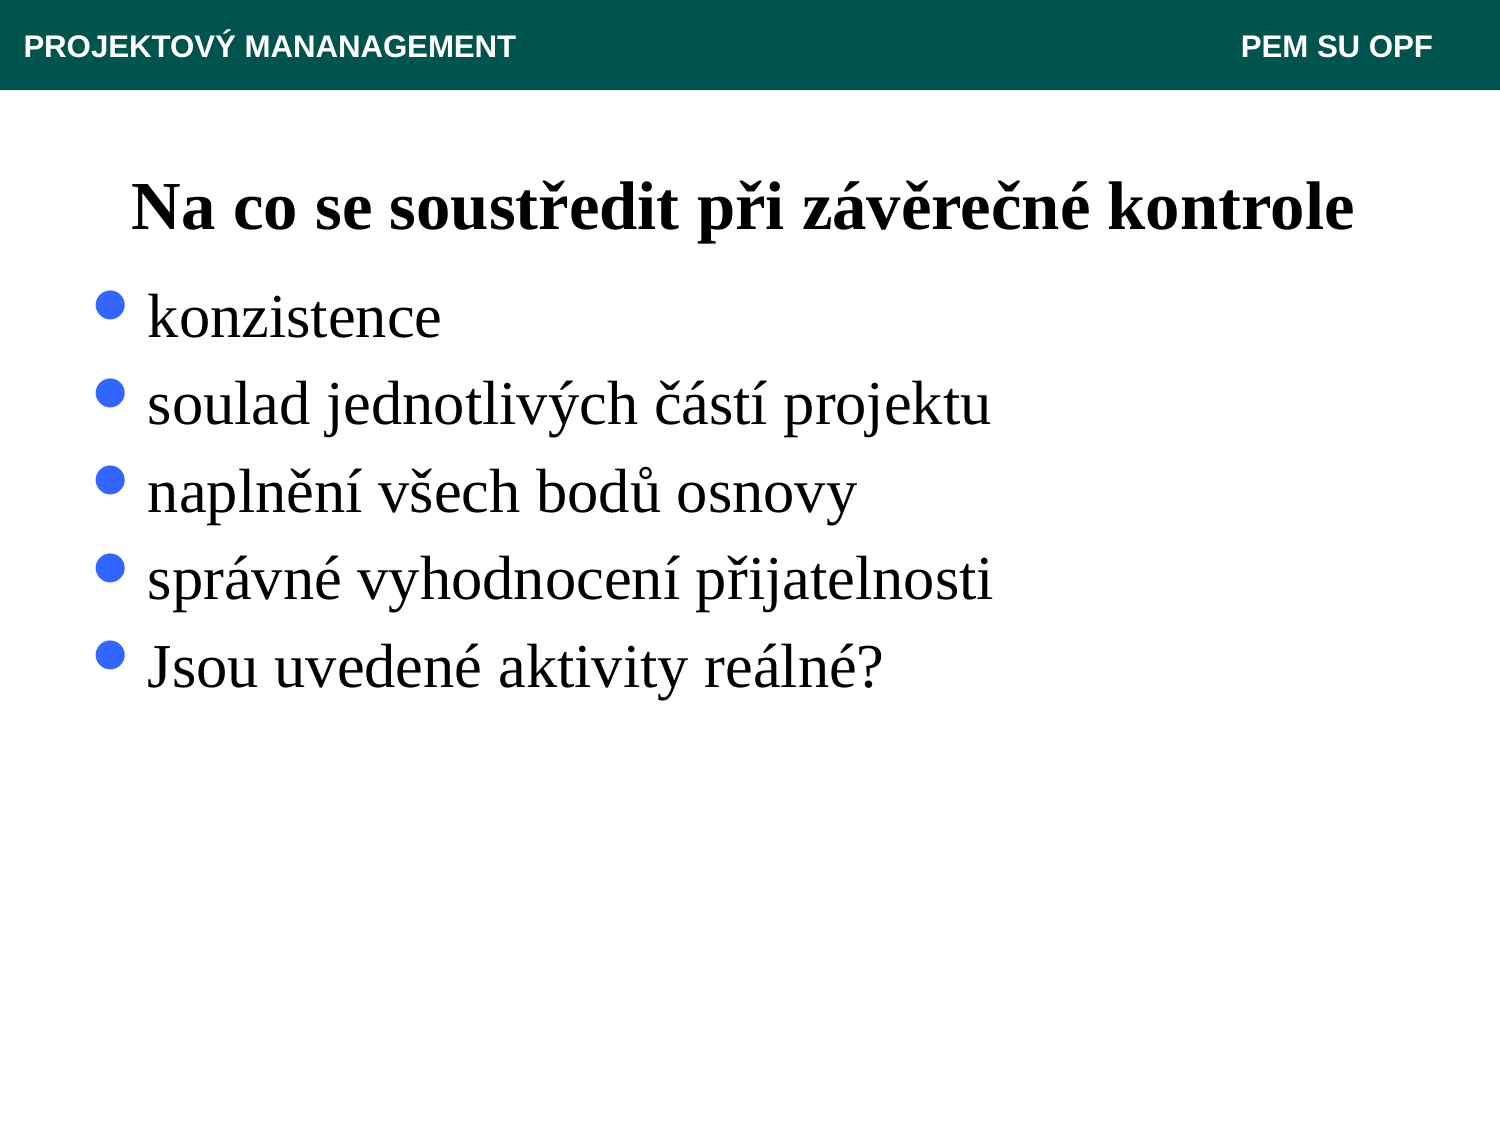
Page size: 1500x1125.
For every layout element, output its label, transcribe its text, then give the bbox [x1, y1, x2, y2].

text_box PROJEKTOVÝ MANANAGEMENT PEM SU OPF [0, 0, 1500, 92]
title Na co se soustředit při závěrečné kontrole [106, 101, 1382, 266]
list konzistence soulad jednotlivých částí projektu naplnění všech bodů osnovy správné vyhodnocení přijatelnosti Jsou uvedené aktivity reálné? [76, 266, 1412, 1107]
